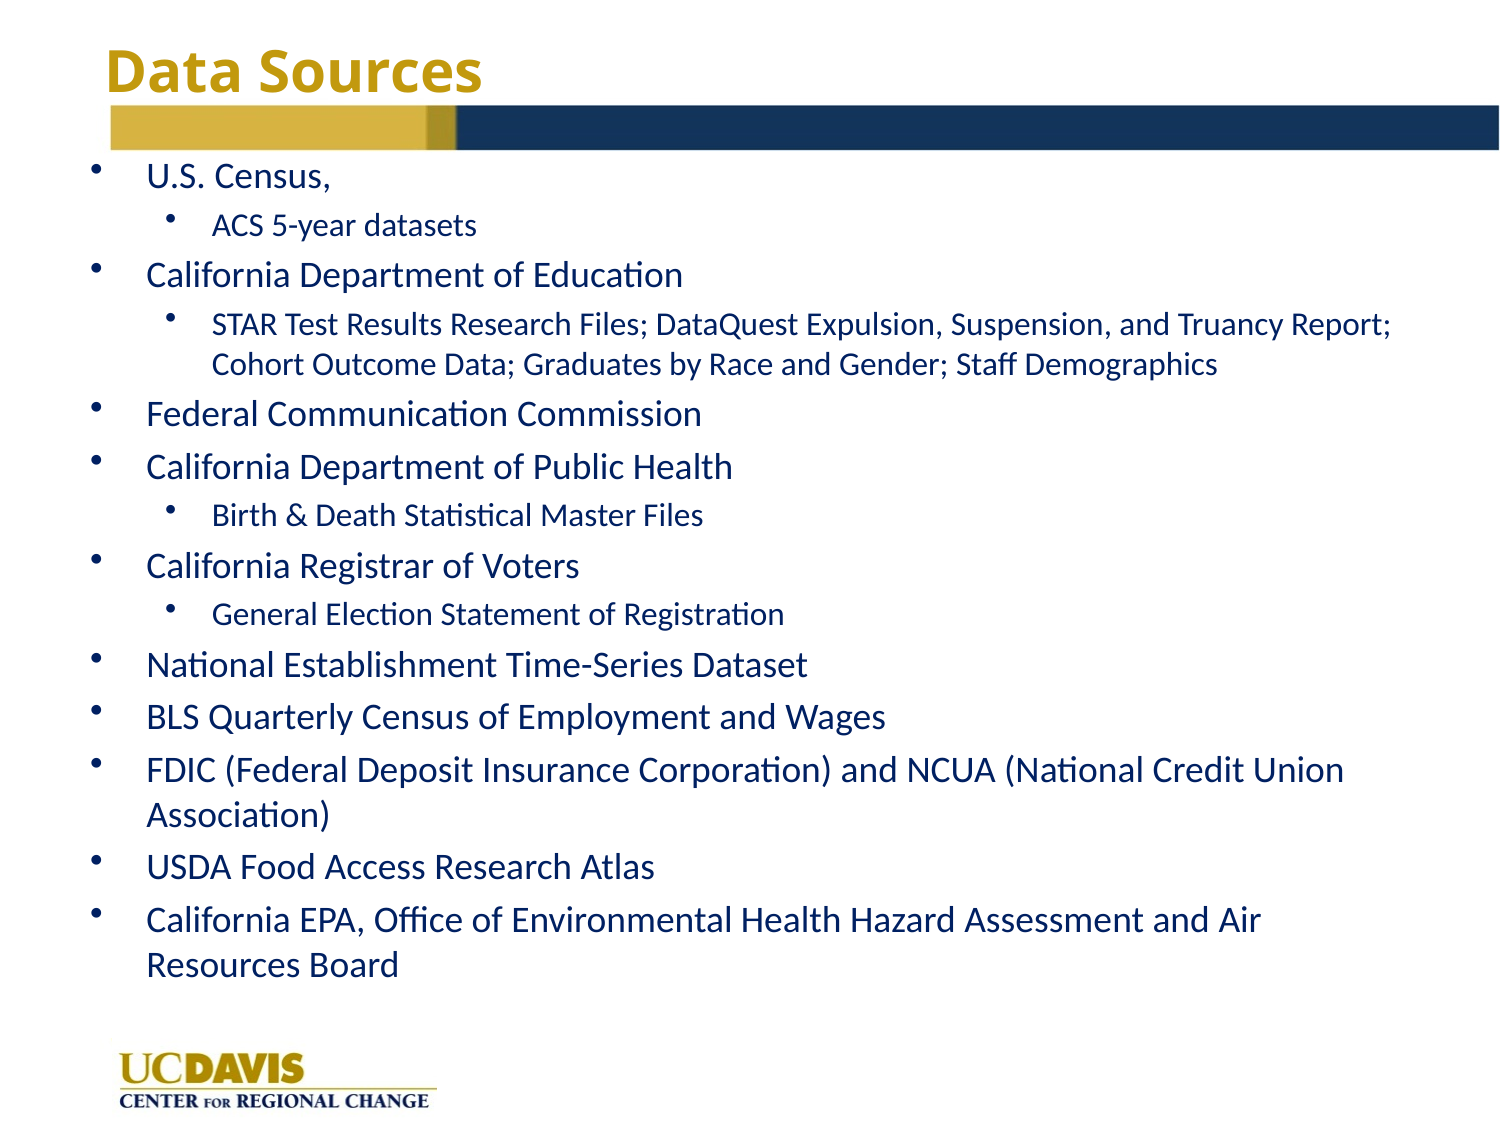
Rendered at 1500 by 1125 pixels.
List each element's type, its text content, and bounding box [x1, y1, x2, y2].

picture [0, 41, 1500, 1125]
list U.S. Census, ACS 5-year datasets California Department of Education STAR Test Results Research Files; DataQuest Expulsion, Suspension, and Truancy Report; Cohort Outcome Data; Graduates by Race and Gender; Staff Demographics Federal Communication Commission California Department of Public Health Birth & Death Statistical Master Files California Registrar of Voters General Election Statement of Registration National Establishment Time-Series Dataset BLS Quarterly Census of Employment and Wages FDIC (Federal Deposit Insurance Corporation) and NCUA (National Credit Union Association) USDA Food Access Research Atlas California EPA, Office of Environmental Health Hazard Assessment and Air Resources Board [74, 143, 1426, 854]
title Data Sources [89, 0, 1440, 157]
